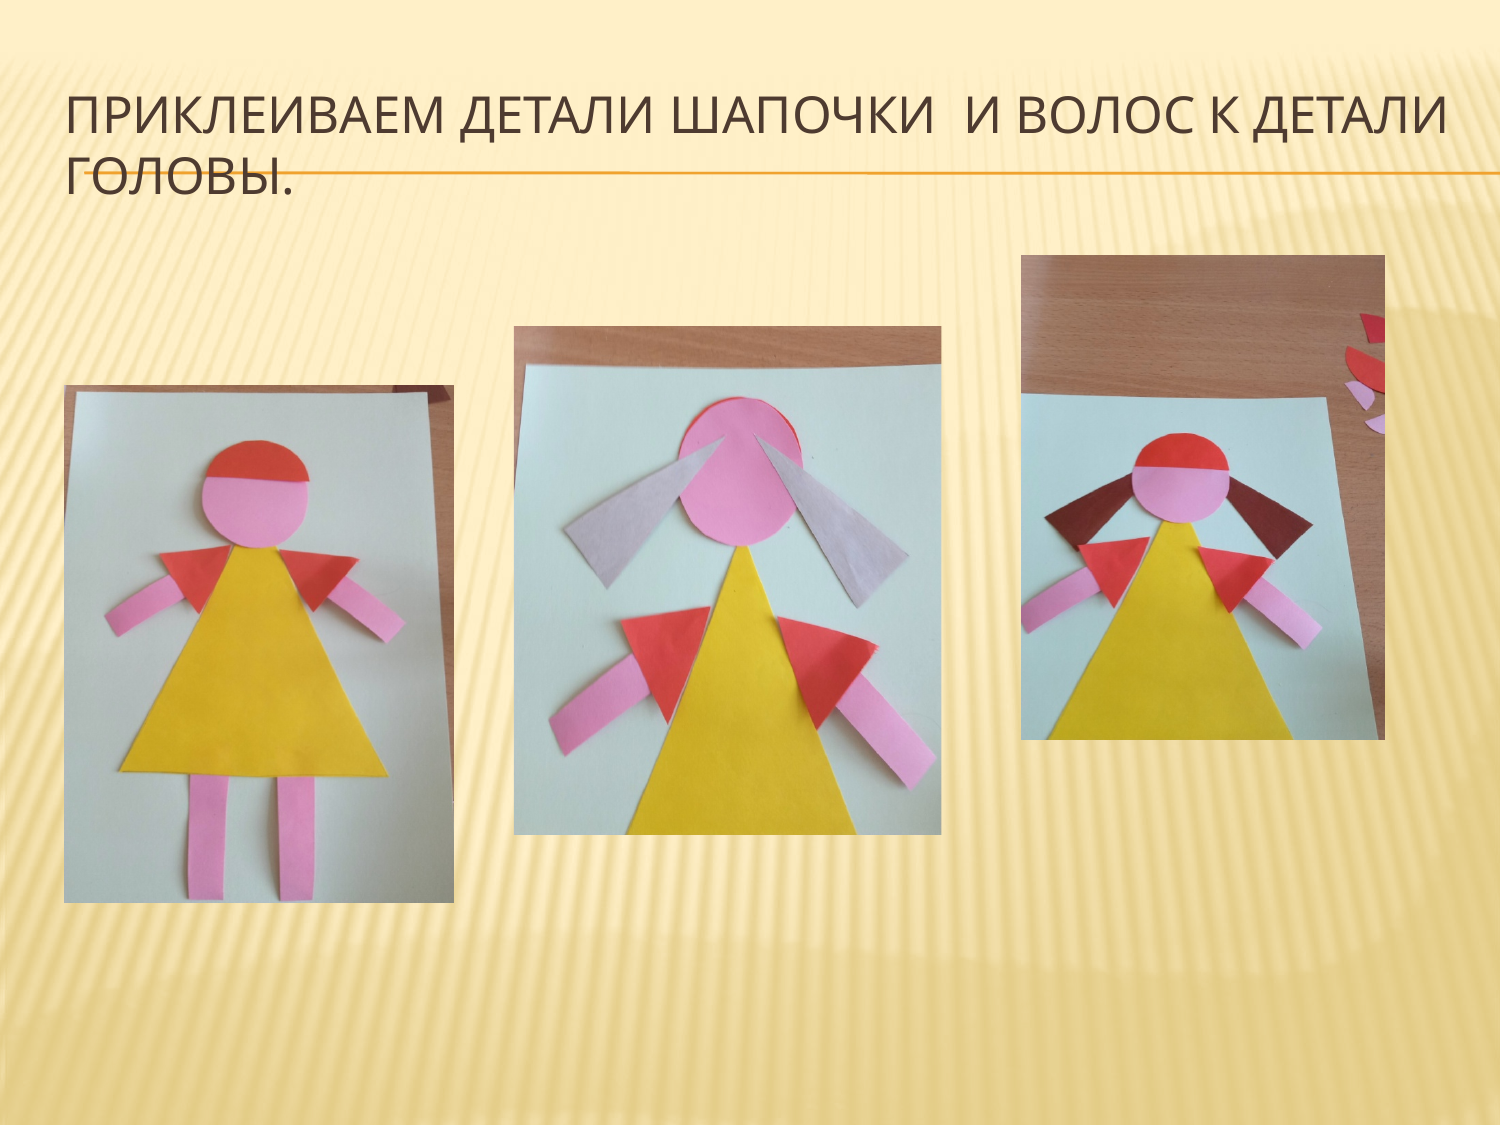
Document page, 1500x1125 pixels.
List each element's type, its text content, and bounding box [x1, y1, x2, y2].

title Приклеиваем детали шапочки и волос к детали головы. [50, 75, 1475, 213]
picture [513, 325, 942, 835]
picture [1021, 255, 1386, 740]
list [64, 384, 454, 904]
